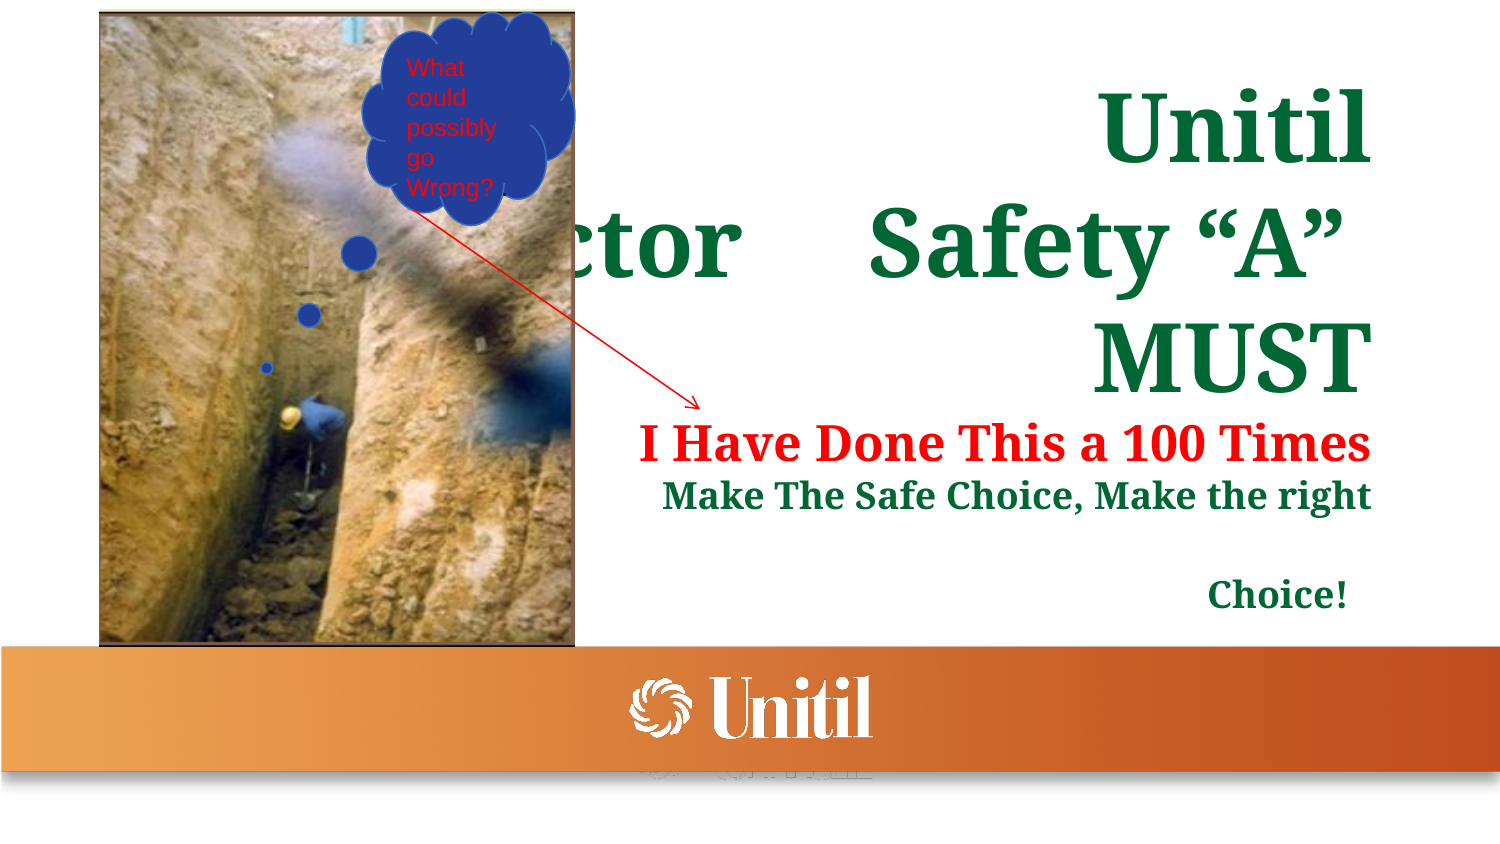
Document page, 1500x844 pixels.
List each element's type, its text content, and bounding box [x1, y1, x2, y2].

title Unitil Contractor Safety “A” MUST I Have Done This a 100 Times Make The Safe Choice, Make the right Choice! [579, 234, 1388, 460]
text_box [412, 209, 701, 410]
picture [1, 9, 1500, 809]
